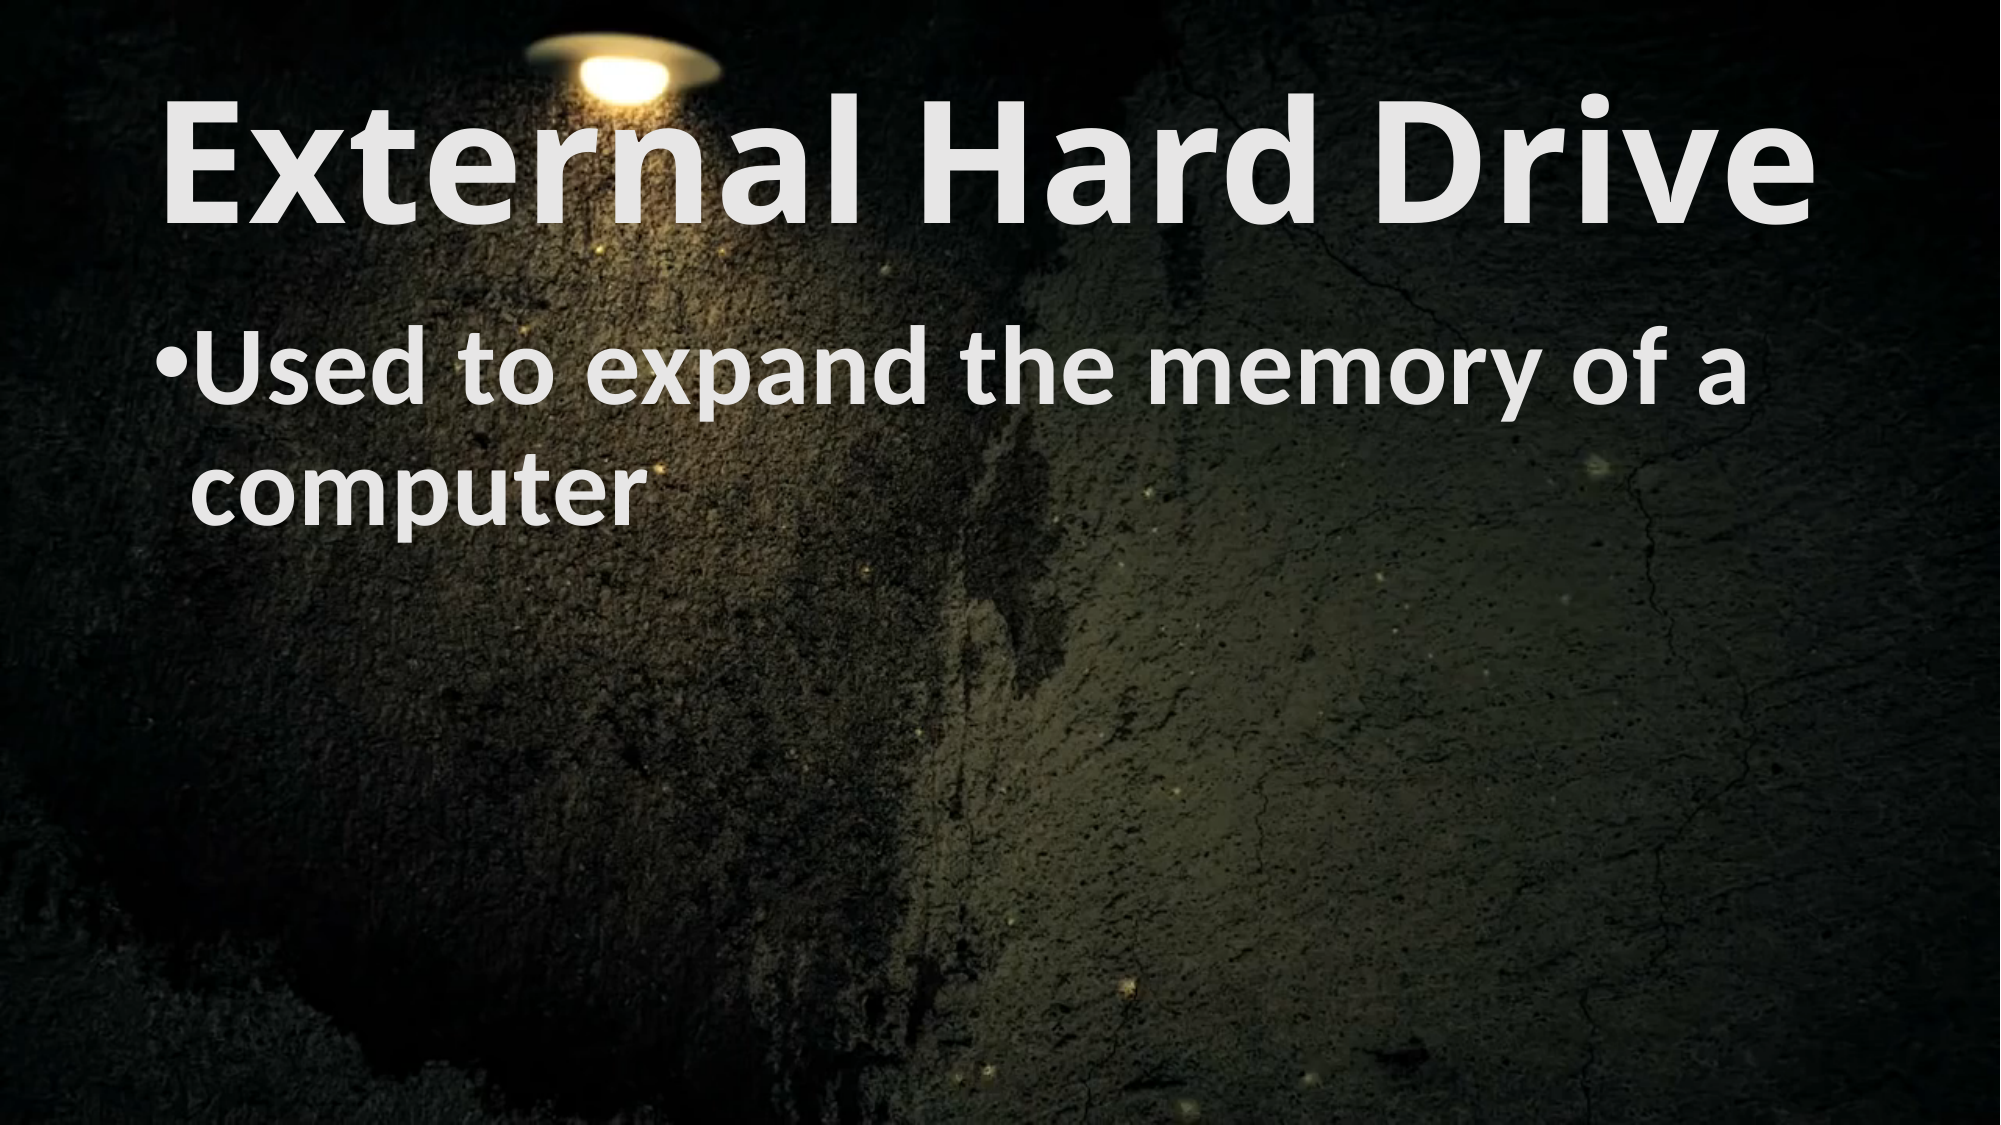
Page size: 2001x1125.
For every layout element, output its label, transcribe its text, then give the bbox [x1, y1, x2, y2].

list Used to expand the memory of a computer [137, 299, 1863, 1014]
picture [0, 0, 2000, 1125]
title External Hard Drive [137, 59, 1863, 278]
